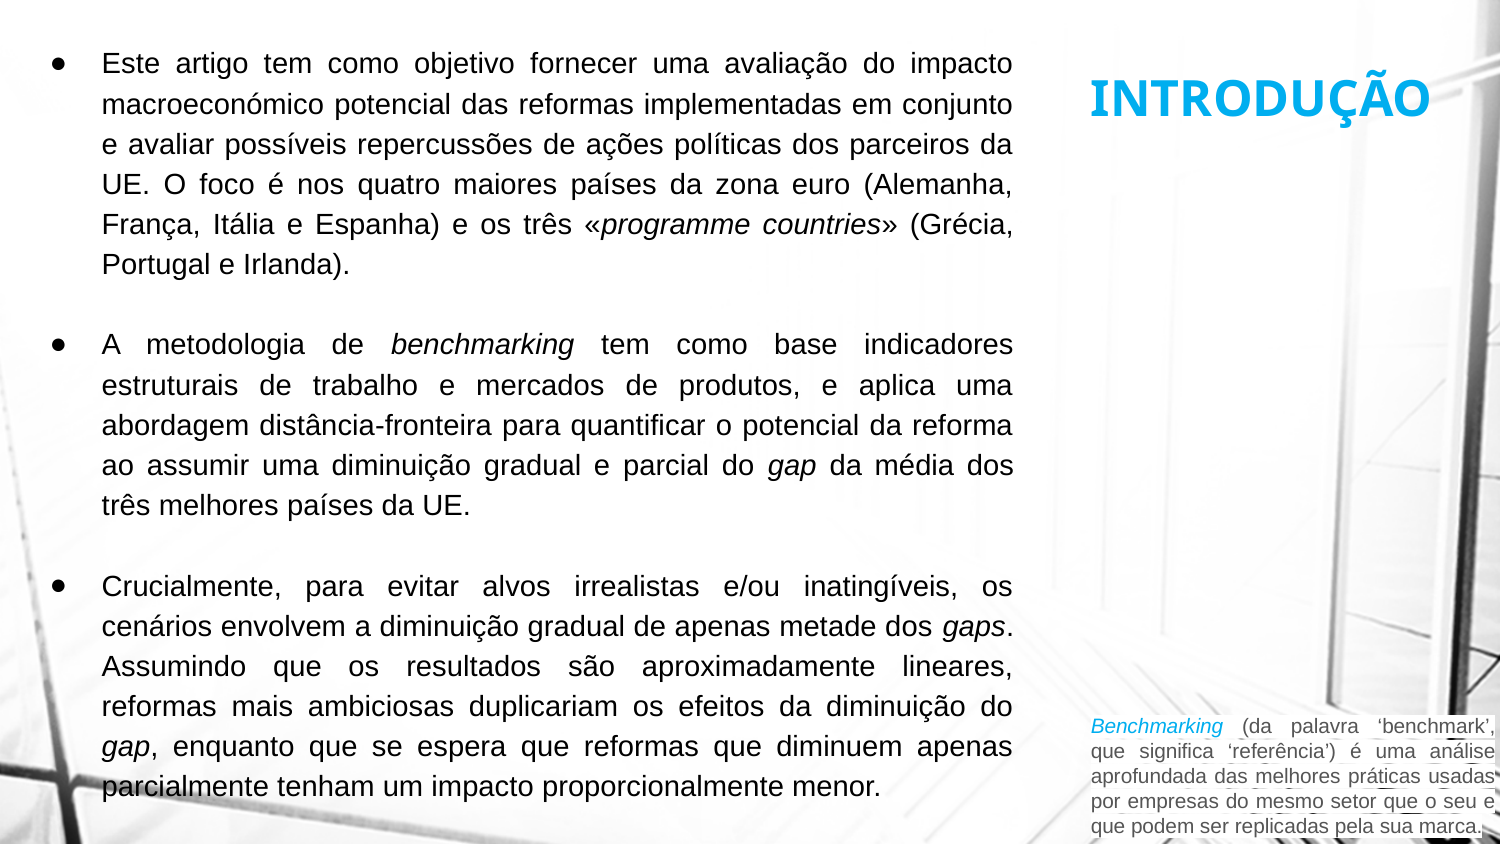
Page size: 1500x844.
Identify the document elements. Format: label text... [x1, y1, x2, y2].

text_box Benchmarking (da palavra ‘benchmark’, que significa ‘referência’) é uma análise aprofundada das melhores práticas usadas por empresas do mesmo setor que o seu e que podem ser replicadas pela sua marca. [1075, 697, 1500, 844]
text_box INTRODUÇÃO [1075, 51, 1500, 200]
picture [0, 0, 1500, 844]
list Este artigo tem como objetivo fornecer uma avaliação do impacto macroeconómico potencial das reformas implementadas em conjunto e avaliar possíveis repercussões de ações políticas dos parceiros da UE. O foco é nos quatro maiores países da zona euro (Alemanha, França, Itália e Espanha) e os três «programme countries» (Grécia, Portugal e Irlanda). A metodologia de benchmarking tem como base indicadores estruturais de trabalho e mercados de produtos, e aplica uma abordagem distância-fronteira para quantificar o potencial da reforma ao assumir uma diminuição gradual e parcial do gap da média dos três melhores países da UE. Crucialmente, para evitar alvos irrealistas e/ou inatingíveis, os cenários envolvem a diminuição gradual de apenas metade dos gaps. Assumindo que os resultados são aproximadamente lineares, reformas mais ambiciosas duplicariam os efeitos da diminuição do gap, enquanto que se espera que reformas que diminuem apenas parcialmente tenham um impacto proporcionalmente menor. [15, 34, 1026, 810]
